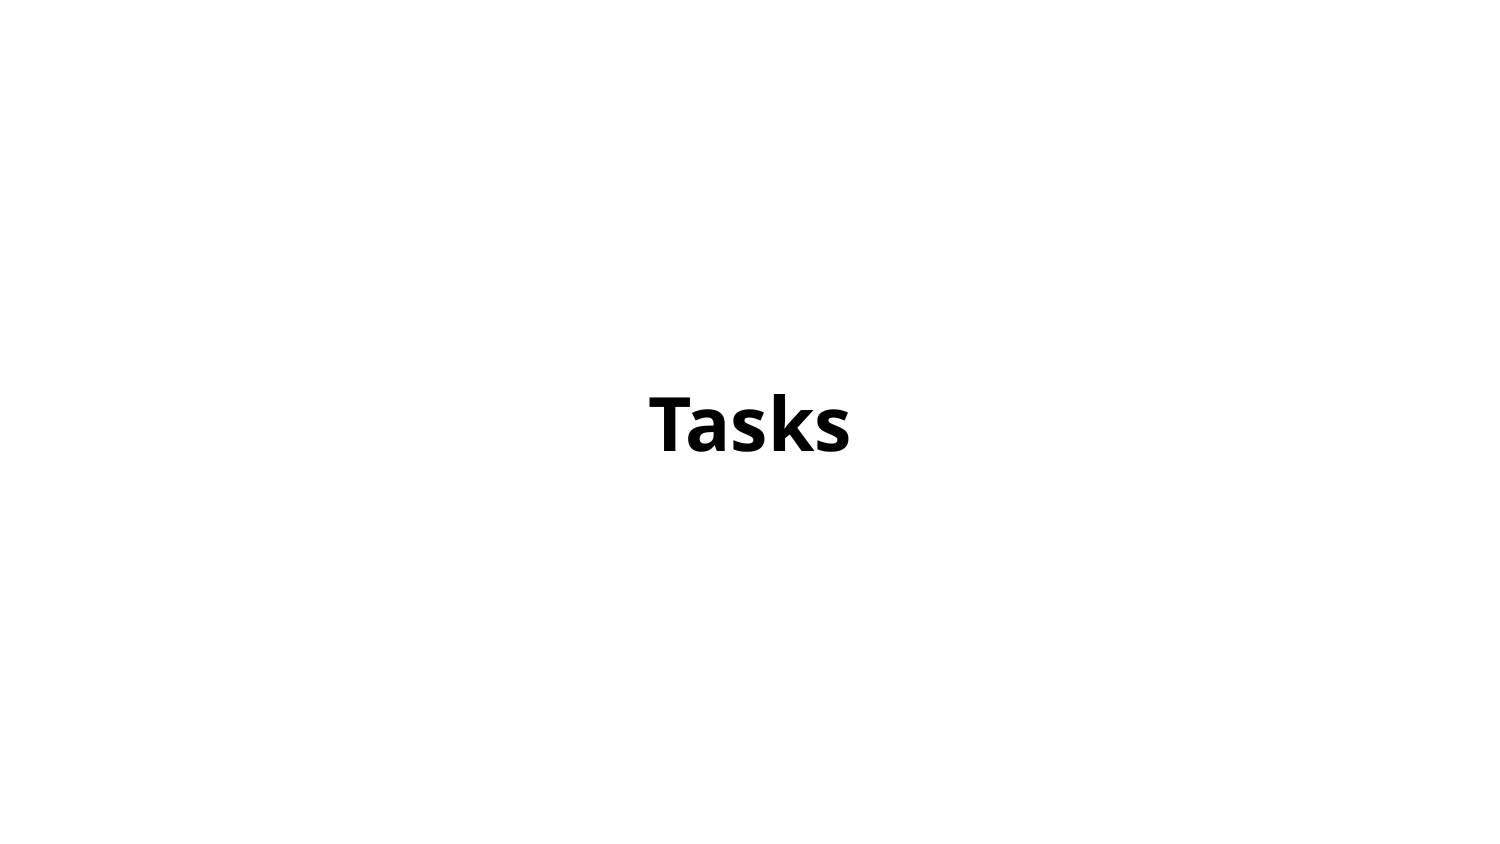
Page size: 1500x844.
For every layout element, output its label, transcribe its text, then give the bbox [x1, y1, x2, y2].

title Tasks [75, 352, 1425, 491]
